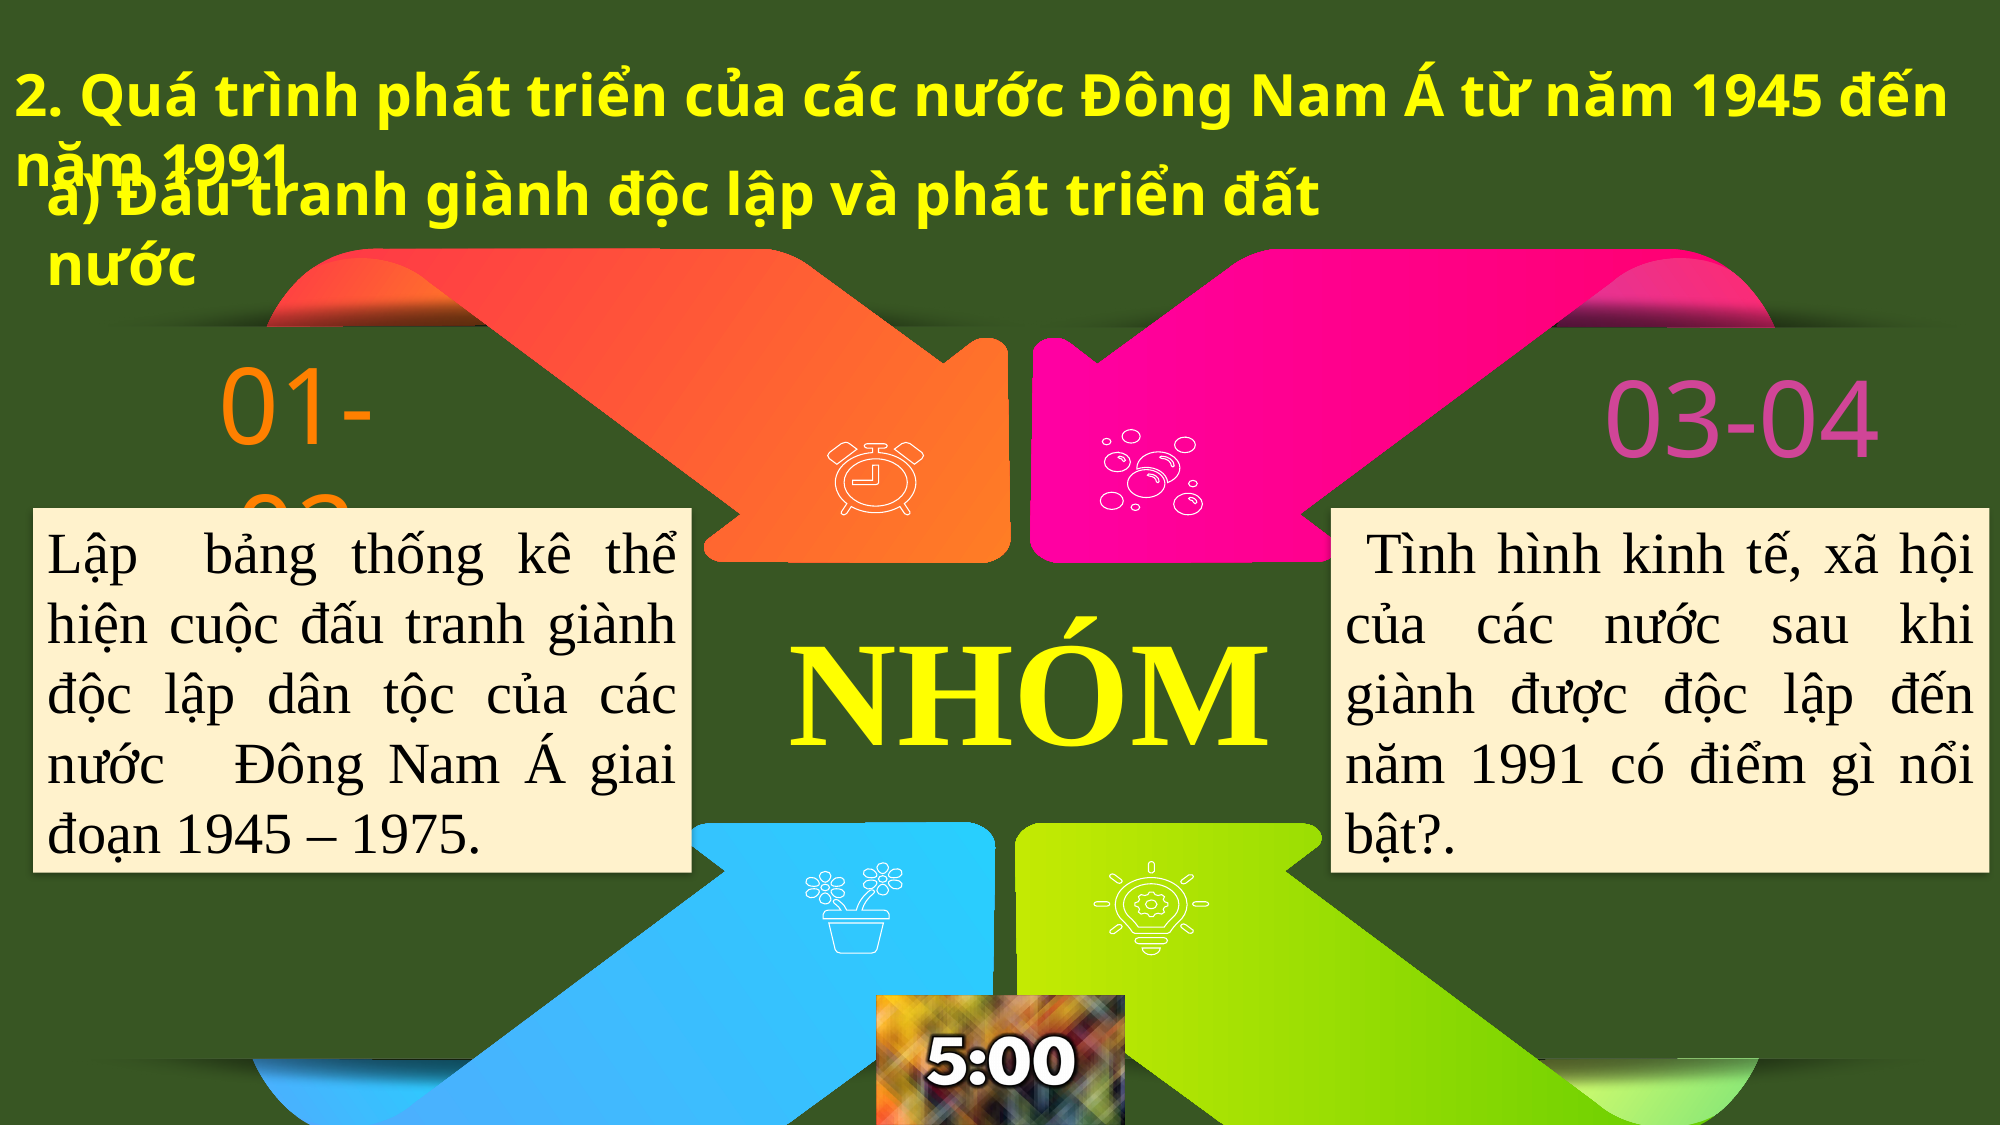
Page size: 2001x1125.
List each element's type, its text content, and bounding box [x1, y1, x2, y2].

text_box 2. Quá trình phát triển của các nước Đông Nam Á từ năm 1945 đến năm 1991 [0, 50, 2000, 206]
text_box a) Đấu tranh giành độc lập và phát triển đất nước [31, 149, 1420, 305]
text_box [875, 994, 1126, 1125]
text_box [33, 248, 2000, 1125]
